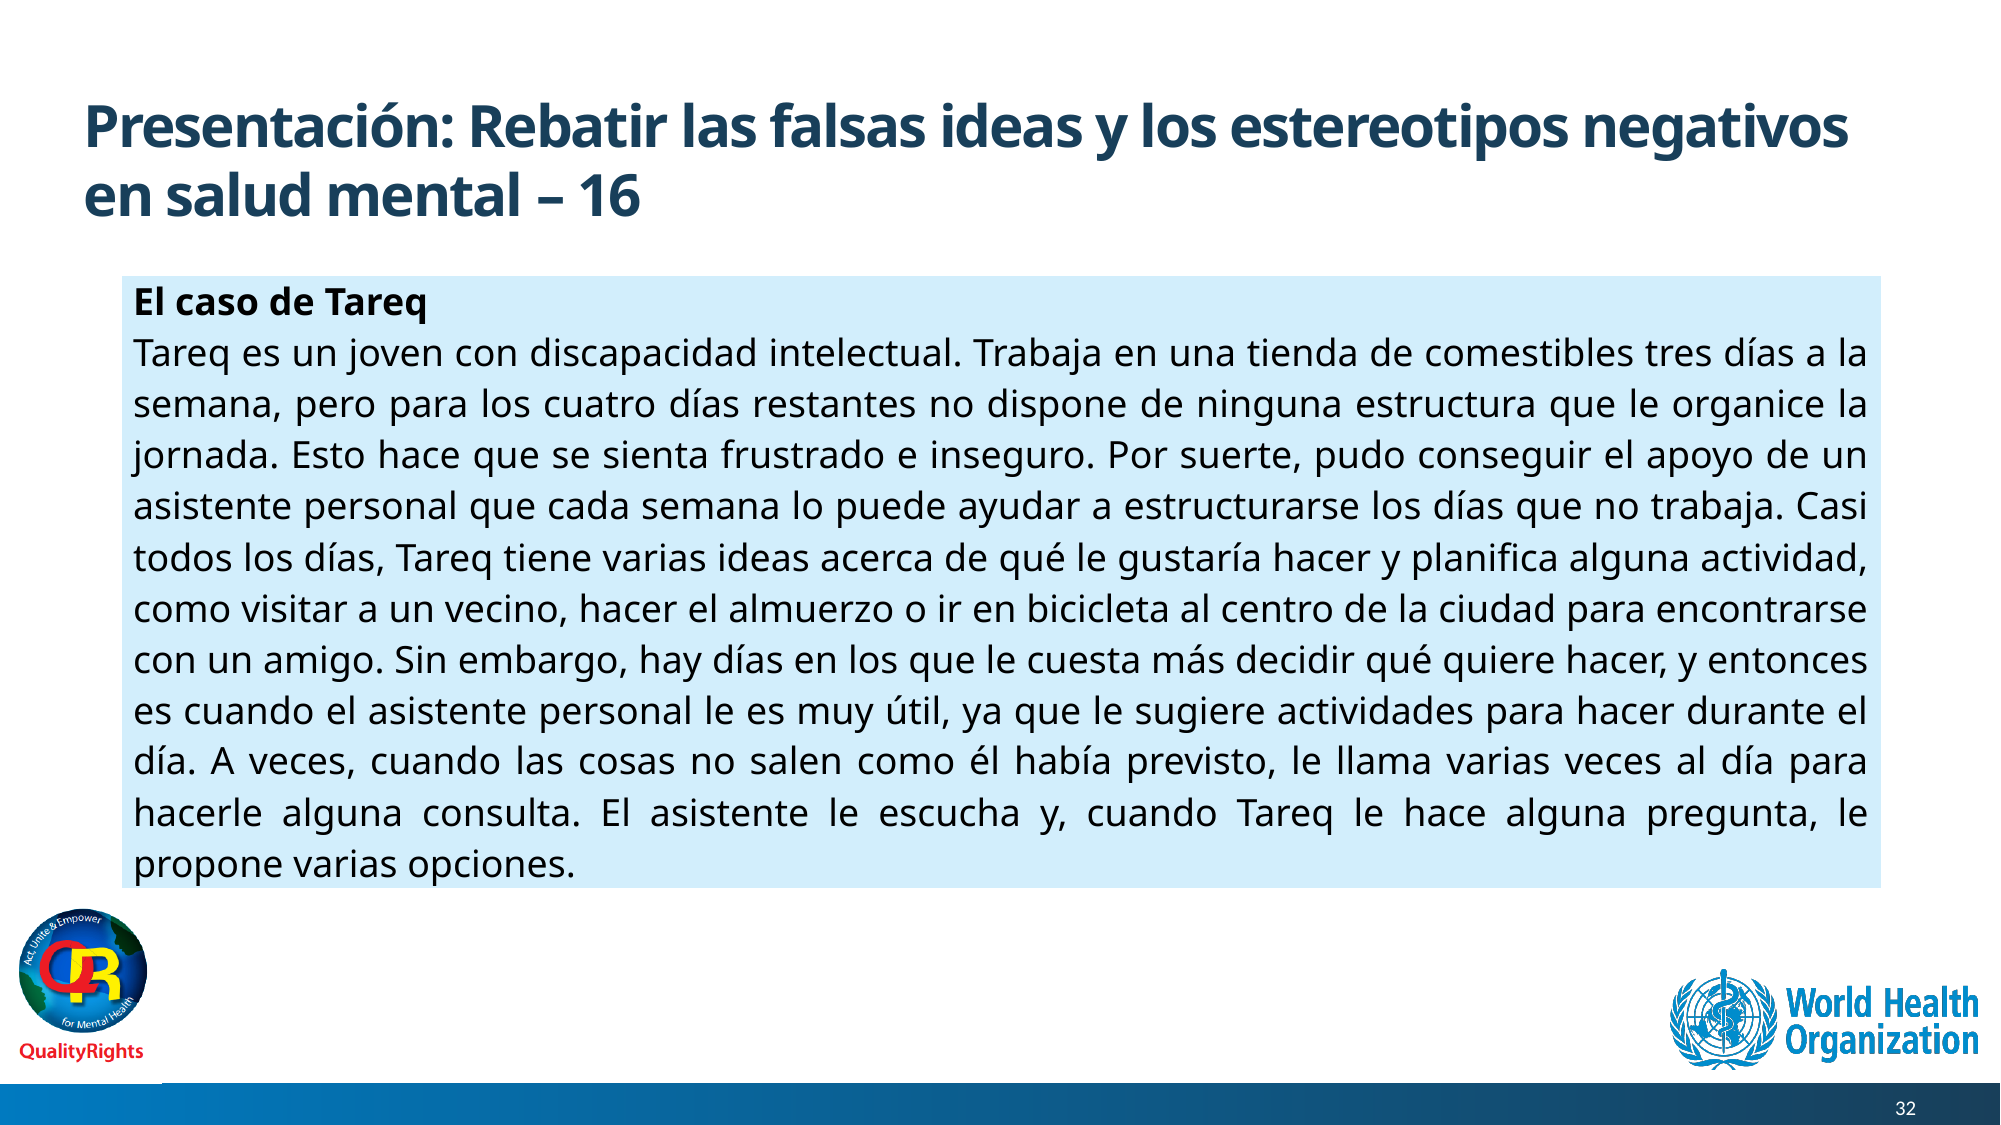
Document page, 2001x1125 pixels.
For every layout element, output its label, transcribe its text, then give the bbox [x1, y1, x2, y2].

picture [1701, 1042, 1722, 1054]
picture [1711, 1031, 1722, 1038]
picture [1747, 1019, 1758, 1041]
picture [1711, 995, 1721, 1004]
picture [1725, 1042, 1747, 1054]
picture [0, 891, 162, 1084]
picture [1727, 969, 1978, 1070]
picture [1716, 1064, 1731, 1070]
picture [1701, 979, 1721, 992]
picture [1670, 1030, 1715, 1070]
picture [1704, 1019, 1711, 1031]
picture [1704, 1004, 1712, 1015]
picture [1747, 992, 1758, 1016]
picture [1692, 1031, 1700, 1042]
picture [1670, 969, 1721, 1047]
table_header El caso de Tareq Tareq es un joven con discapacidad intelectual. Trabaja en una tienda de comestibles tres días a la semana, pero para los cuatro días restantes no dispone de ninguna estructura que le organice la jornada. Esto hace que se sienta frustrado e inseguro. Por suerte, pudo conseguir el apoyo de un asistente personal que cada semana lo puede ayudar a estructurarse los días que no trabaja. Casi todos los días, Tareq tiene varias ideas acerca de qué le gustaría hacer y planifica alguna actividad, como visitar a un vecino, hacer el almuerzo o ir en bicicleta al centro de la ciudad para encontrarse con un amigo. Sin embargo, hay días en los que le cuesta más decidir qué quiere hacer, y entonces es cuando el asistente personal le es muy útil, ya que le sugiere actividades para hacer durante el día. A veces, cuando las cosas no salen como él había previsto, le llama varias veces al día para hacerle alguna consulta. El asistente le escucha y, cuando Tareq le hace alguna pregunta, le propone varias opciones. [122, 276, 1881, 888]
picture [1738, 1019, 1744, 1030]
picture [1744, 1003, 1751, 1016]
picture [1758, 1004, 1765, 1035]
title Presentación: Rebatir las falsas ideas y los estereotipos negativos en salud mental – 16 [69, 83, 1922, 157]
picture [1706, 1038, 1722, 1046]
picture [1689, 993, 1706, 1016]
picture [1958, 1000, 1962, 1012]
picture [1727, 980, 1742, 987]
picture [1698, 1047, 1750, 1060]
picture [1742, 1019, 1751, 1034]
